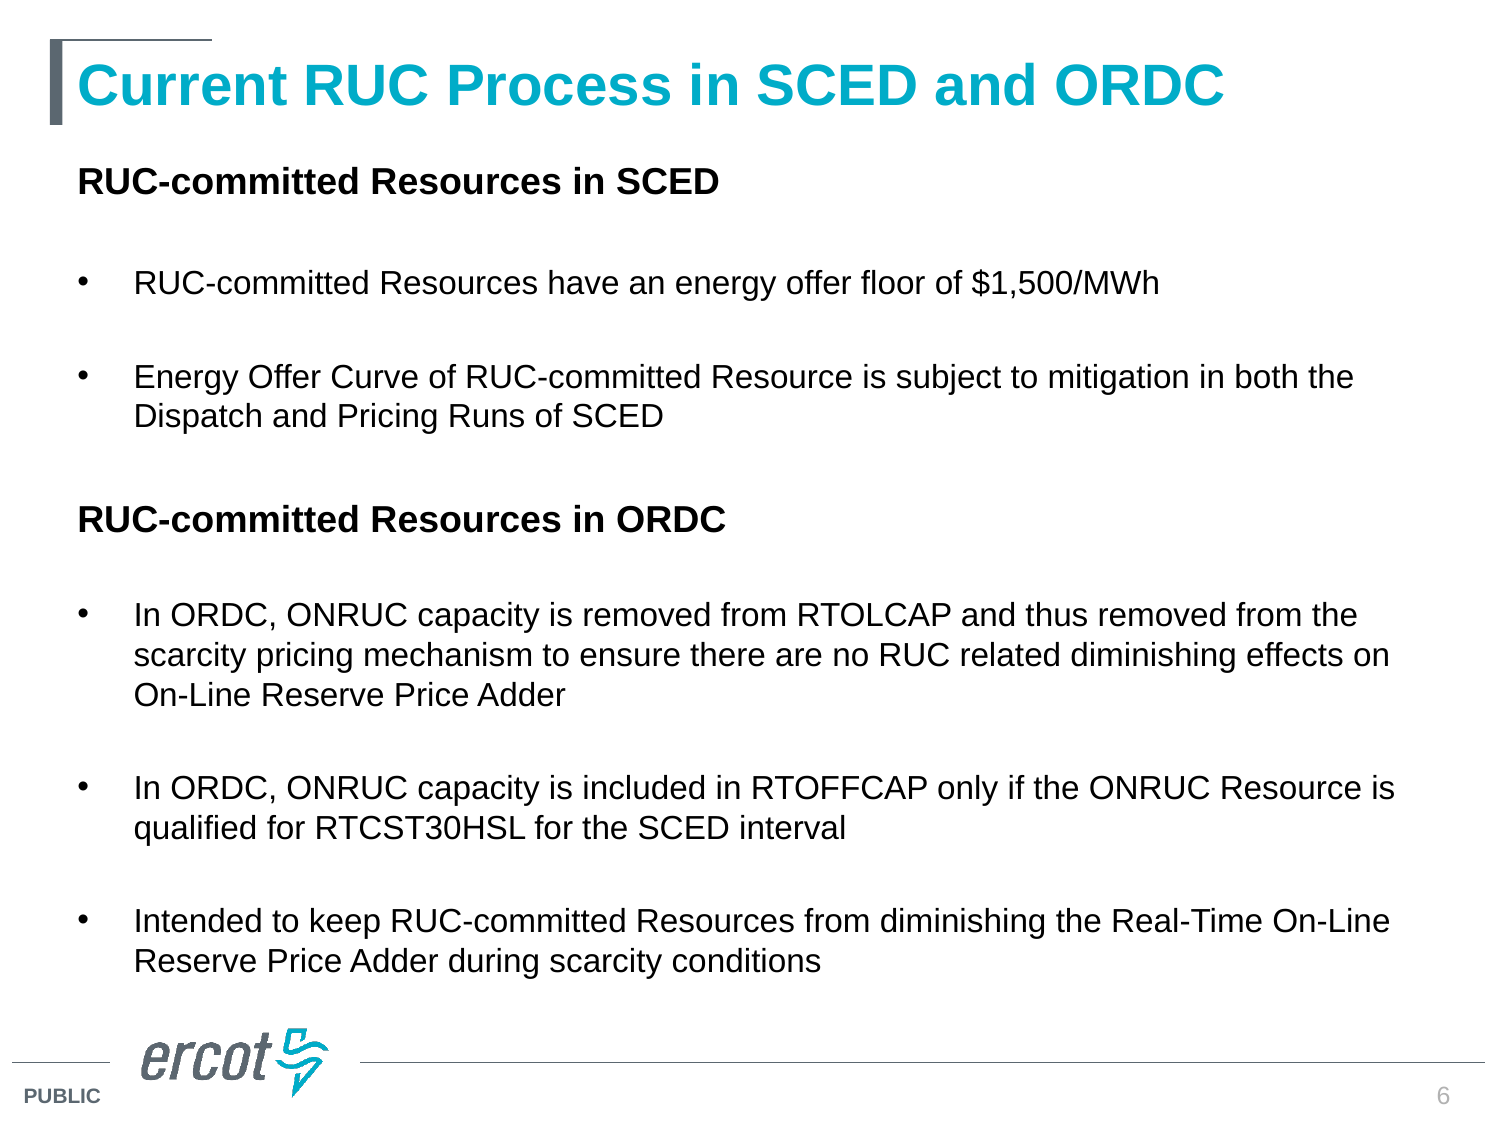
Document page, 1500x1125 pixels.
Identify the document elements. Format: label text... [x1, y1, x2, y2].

picture [137, 1024, 332, 1100]
slide_number 6 [1400, 1076, 1488, 1113]
list RUC-committed Resources in SCED RUC-committed Resources have an energy offer floor of $1,500/MWh Energy Offer Curve of RUC-committed Resource is subject to mitigation in both the Dispatch and Pricing Runs of SCED RUC-committed Resources in ORDC In ORDC, ONRUC capacity is removed from RTOLCAP and thus removed from the scarcity pricing mechanism to ensure there are no RUC related diminishing effects on On-Line Reserve Price Adder In ORDC, ONRUC capacity is included in RTOFFCAP only if the ONRUC Resource is qualified for RTCST30HSL for the SCED interval Intended to keep RUC-committed Resources from diminishing the Real-Time On-Line Reserve Price Adder during scarcity conditions [62, 149, 1450, 1013]
title Current RUC Process in SCED and ORDC [62, 39, 1450, 125]
